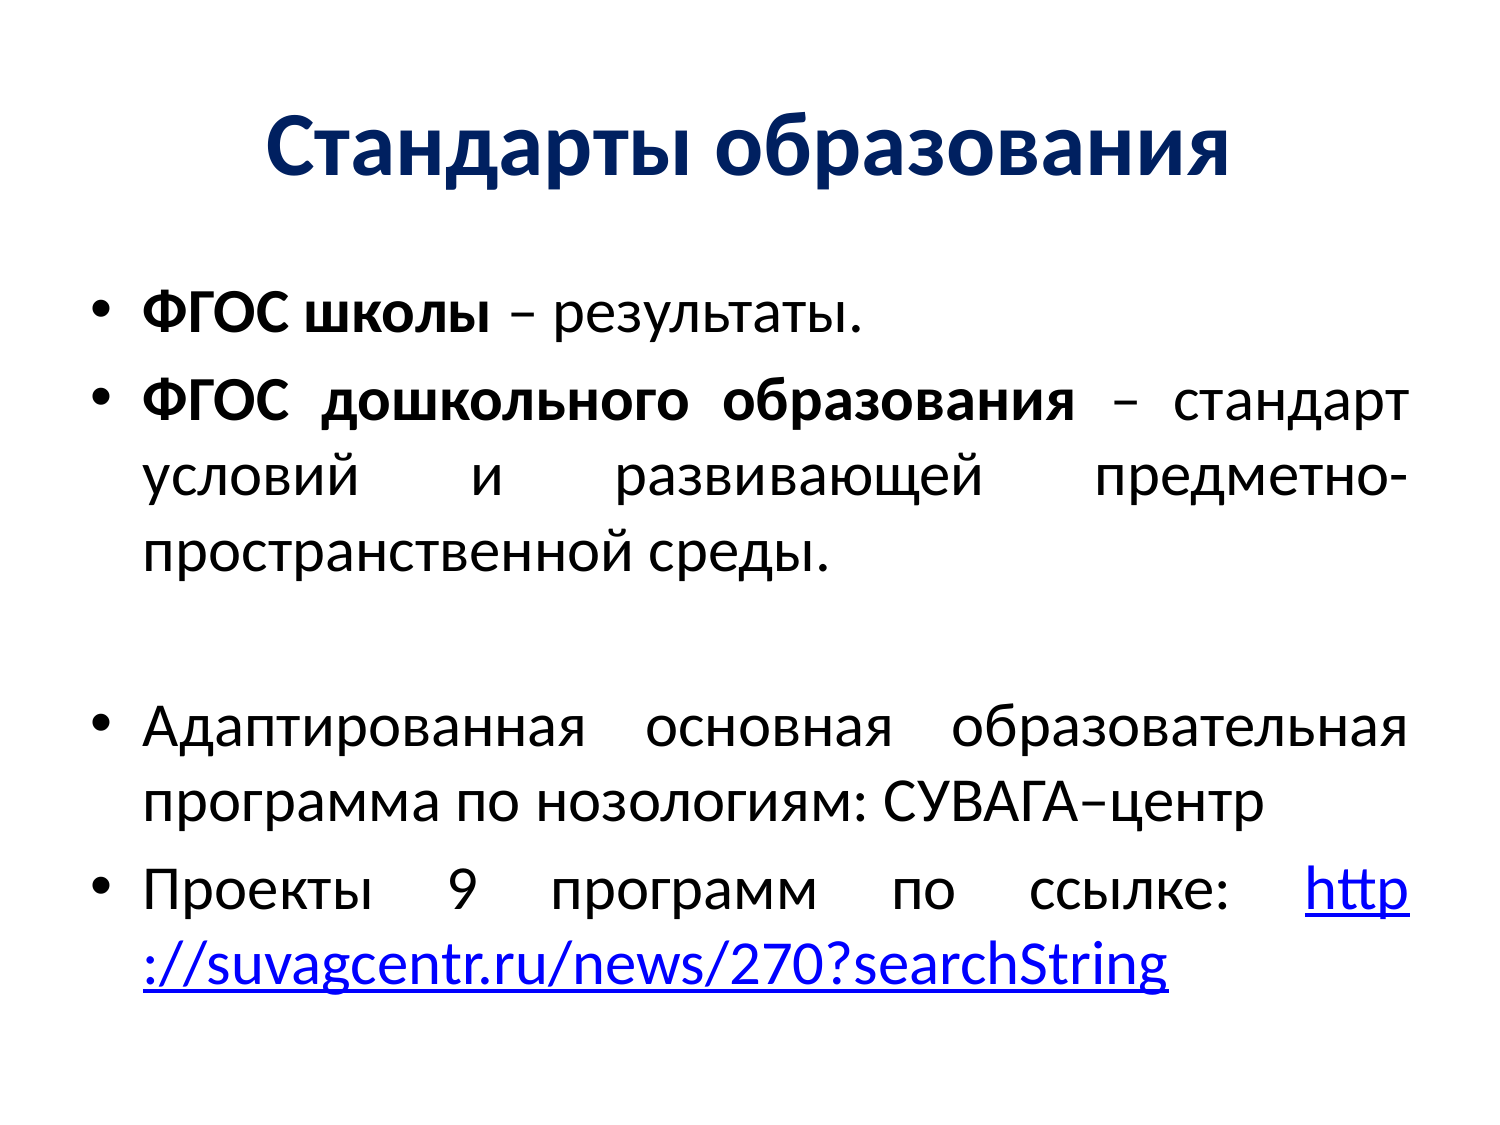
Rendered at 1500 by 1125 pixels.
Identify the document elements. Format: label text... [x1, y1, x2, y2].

list ФГОС школы – результаты. ФГОС дошкольного образования – стандарт условий и развивающей предметно-пространственной среды. Адаптированная основная образовательная программа по нозологиям: СУВАГА–центр Проекты 9 программ по ссылке: http://suvagcentr.ru/news/270?searchString [75, 262, 1425, 1005]
title Стандарты образования [75, 45, 1425, 233]
